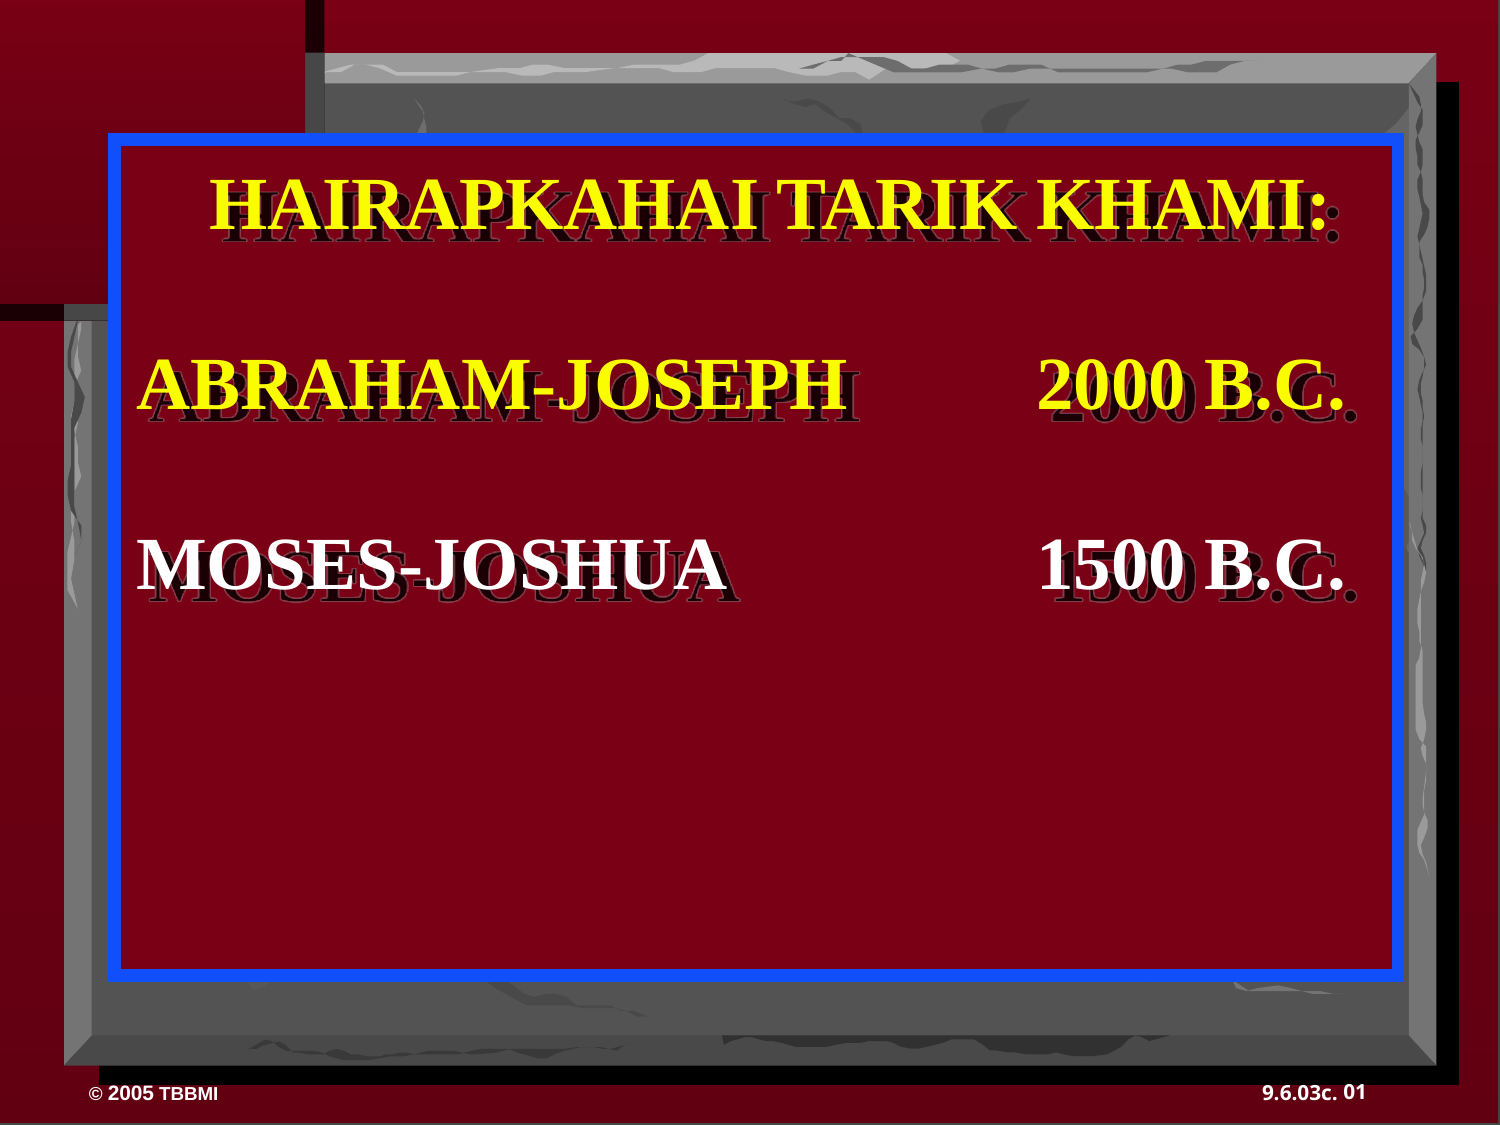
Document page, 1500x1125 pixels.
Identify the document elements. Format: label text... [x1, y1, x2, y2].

text_box HAIRAPKAHAI TARIK KHAMI: ABRAHAM-JOSEPH 2000 B.C. MOSES-JOSHUA 1500 B.C. [121, 147, 1421, 883]
text_box 01 [1328, 1070, 1382, 1111]
text_box [114, 139, 1398, 976]
text_box [244, 176, 1412, 1002]
